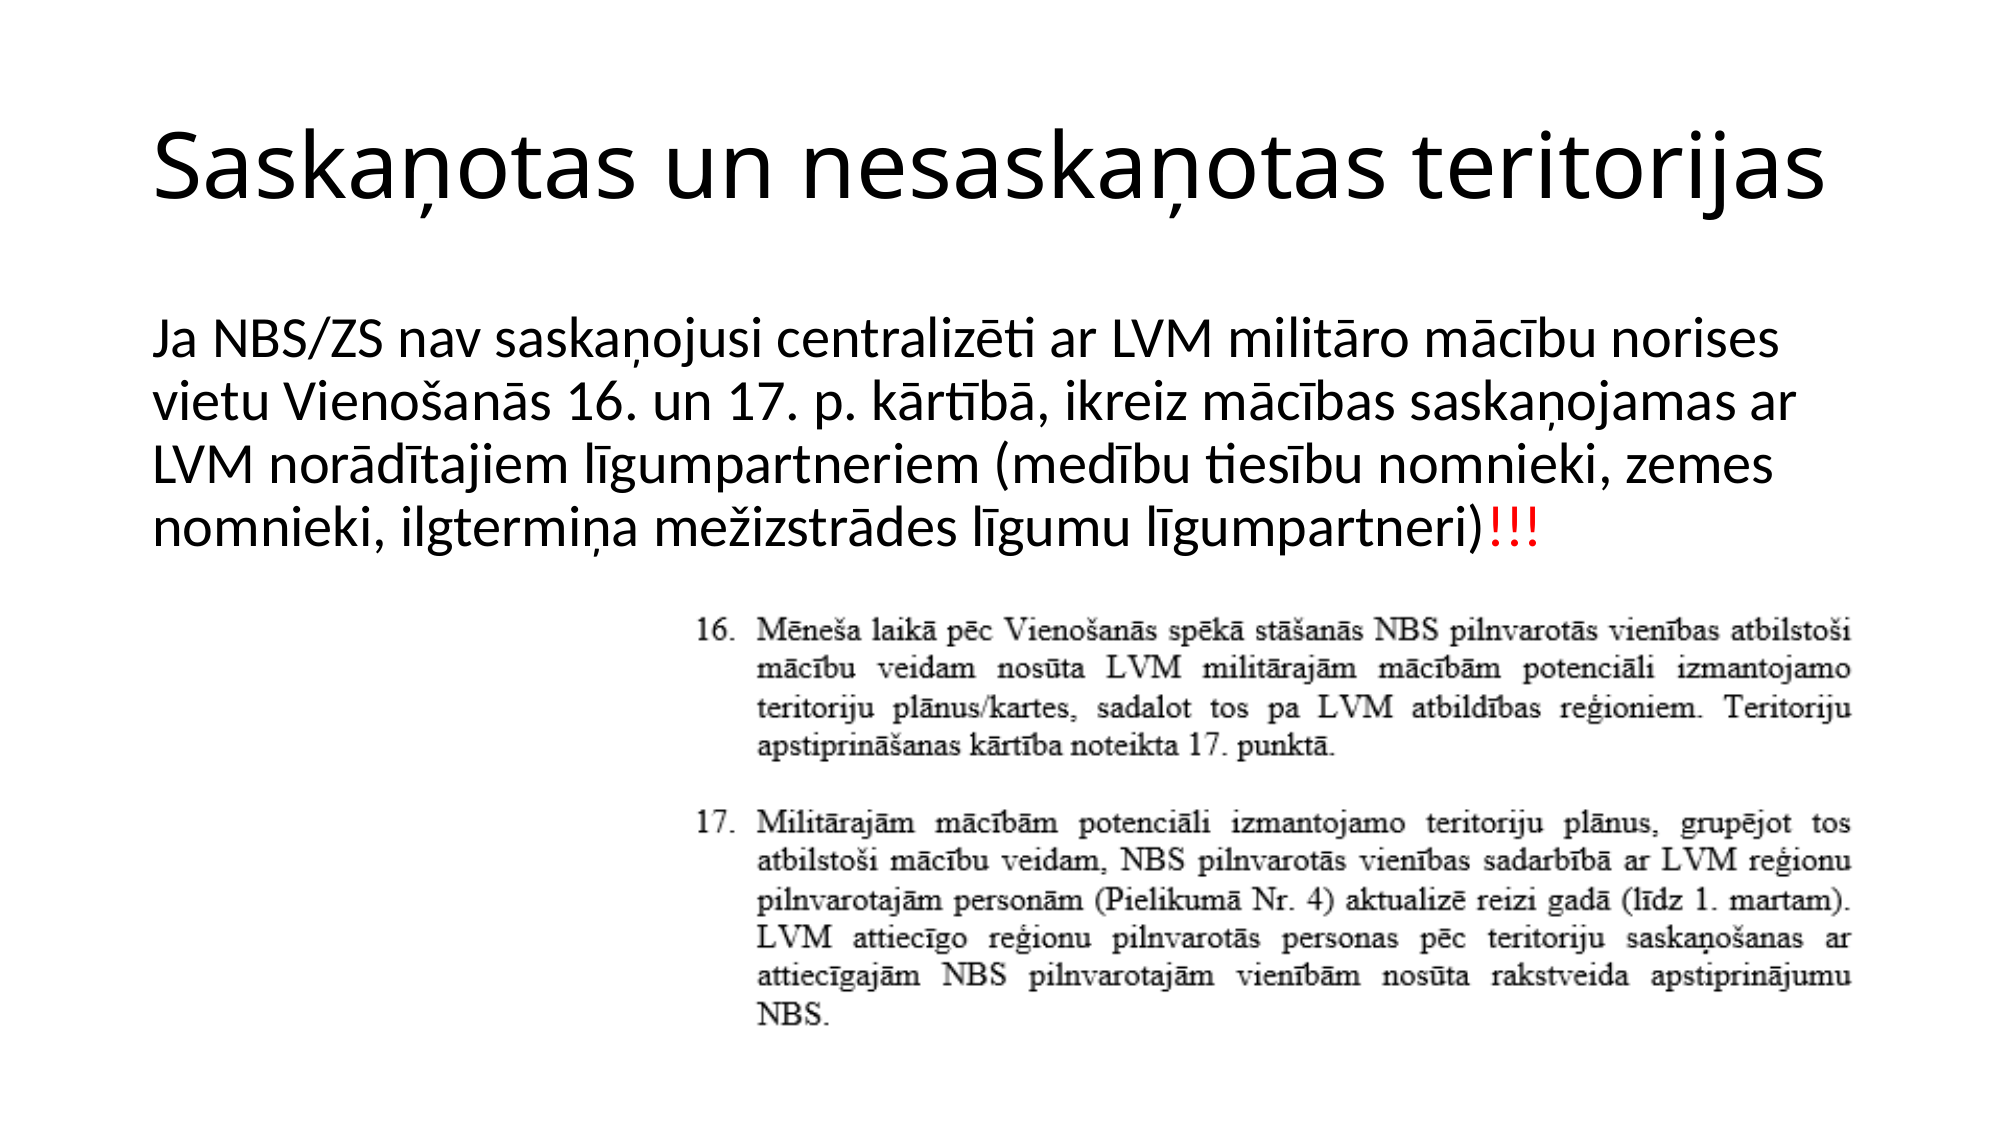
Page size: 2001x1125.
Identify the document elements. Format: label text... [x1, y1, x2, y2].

title Saskaņotas un nesaskaņotas teritorijas [137, 59, 1863, 278]
picture [645, 578, 1963, 1036]
list Ja NBS/ZS nav saskaņojusi centralizēti ar LVM militāro mācību norises vietu Vienošanās 16. un 17. p. kārtībā, ikreiz mācības saskaņojamas ar LVM norādītajiem līgumpartneriem (medību tiesību nomnieki, zemes nomnieki, ilgtermiņa mežizstrādes līgumu līgumpartneri)!!! [137, 299, 1863, 1014]
